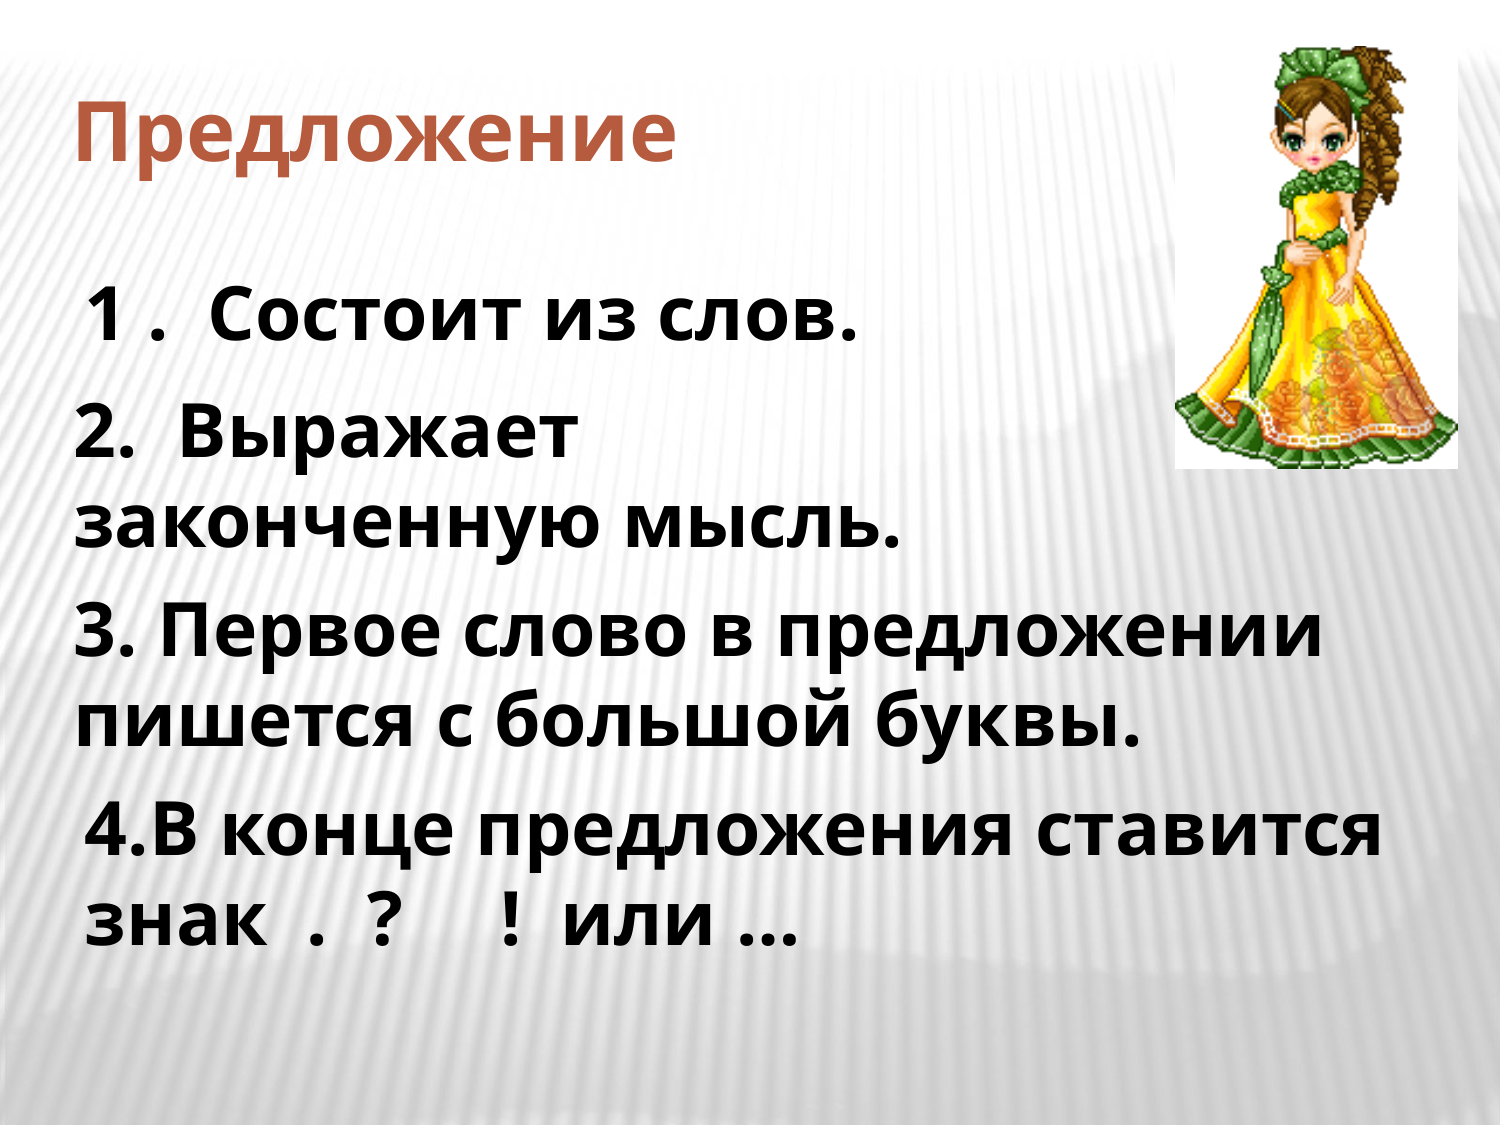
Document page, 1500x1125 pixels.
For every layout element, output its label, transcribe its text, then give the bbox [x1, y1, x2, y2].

text_box 4.В конце предложения ставится знак . ? ! или … [70, 773, 1465, 969]
picture [1175, 46, 1459, 469]
text_box 3. Первое слово в предложении пишется с большой буквы. [58, 574, 1453, 769]
text_box 1 . Состоит из слов. [70, 257, 1114, 363]
text_box Предложение [46, 70, 704, 186]
text_box 2. Выражает законченную мысль. [58, 374, 1067, 570]
